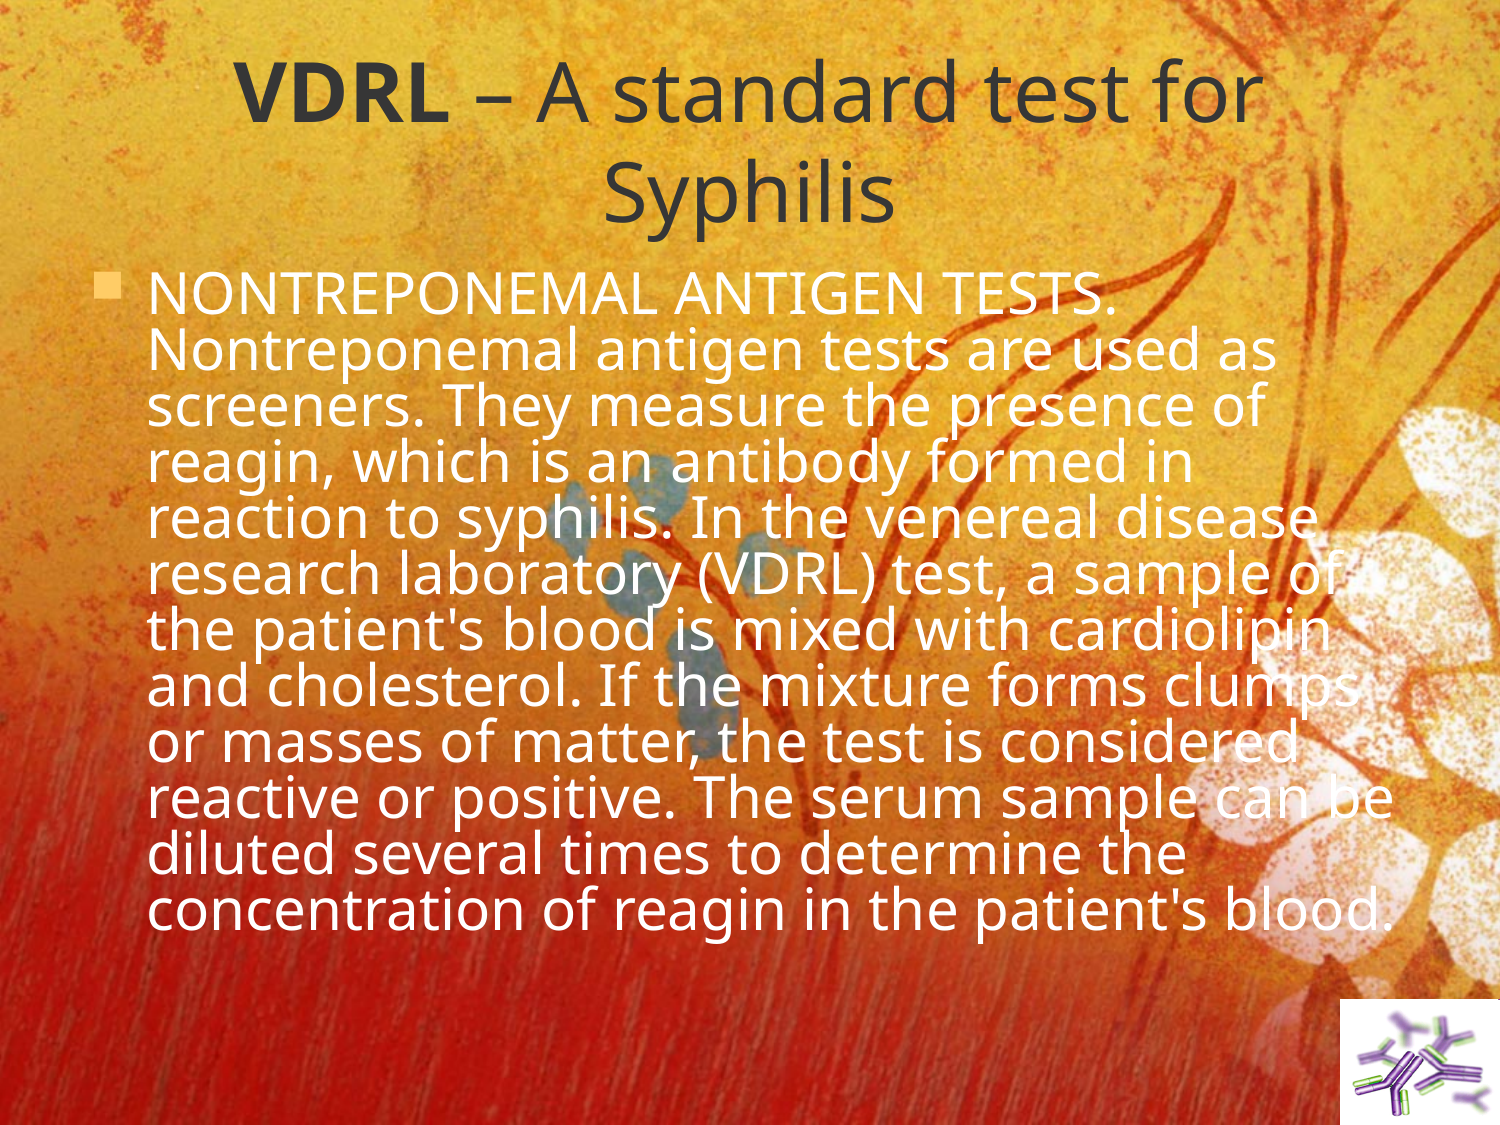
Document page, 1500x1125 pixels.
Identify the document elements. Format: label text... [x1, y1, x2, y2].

title VDRL – A standard test for Syphilis [74, 44, 1426, 233]
list NONTREPONEMAL ANTIGEN TESTS. Nontreponemal antigen tests are used as screeners. They measure the presence of reagin, which is an antibody formed in reaction to syphilis. In the venereal disease research laboratory (VDRL) test, a sample of the patient's blood is mixed with cardiolipin and cholesterol. If the mixture forms clumps or masses of matter, the test is considered reactive or positive. The serum sample can be diluted several times to determine the concentration of reagin in the patient's blood. [74, 262, 1426, 1001]
picture [0, 0, 1500, 1125]
